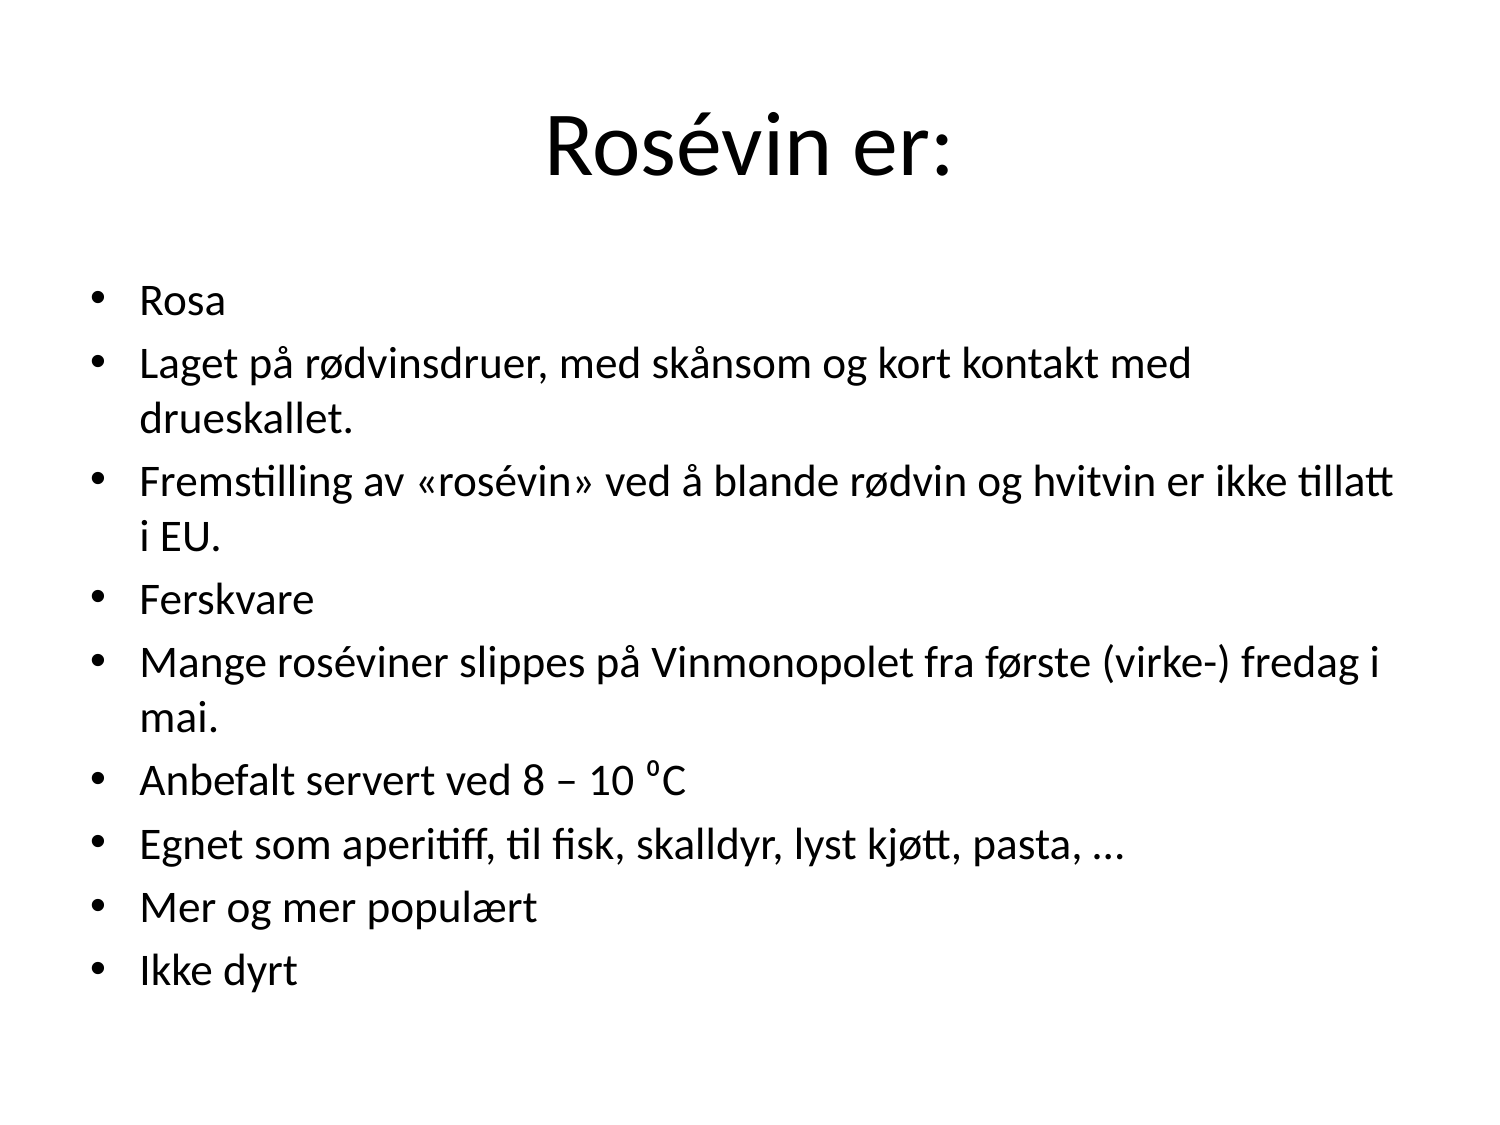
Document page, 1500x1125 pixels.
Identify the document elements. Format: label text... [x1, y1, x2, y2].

title Rosévin er: [75, 45, 1425, 233]
list Rosa Laget på rødvinsdruer, med skånsom og kort kontakt med drueskallet. Fremstilling av «rosévin» ved å blande rødvin og hvitvin er ikke tillatt i EU. Ferskvare Mange roséviner slippes på Vinmonopolet fra første (virke-) fredag i mai. Anbefalt servert ved 8 – 10 ⁰C Egnet som aperitiff, til fisk, skalldyr, lyst kjøtt, pasta, … Mer og mer populært Ikke dyrt [75, 262, 1425, 1005]
